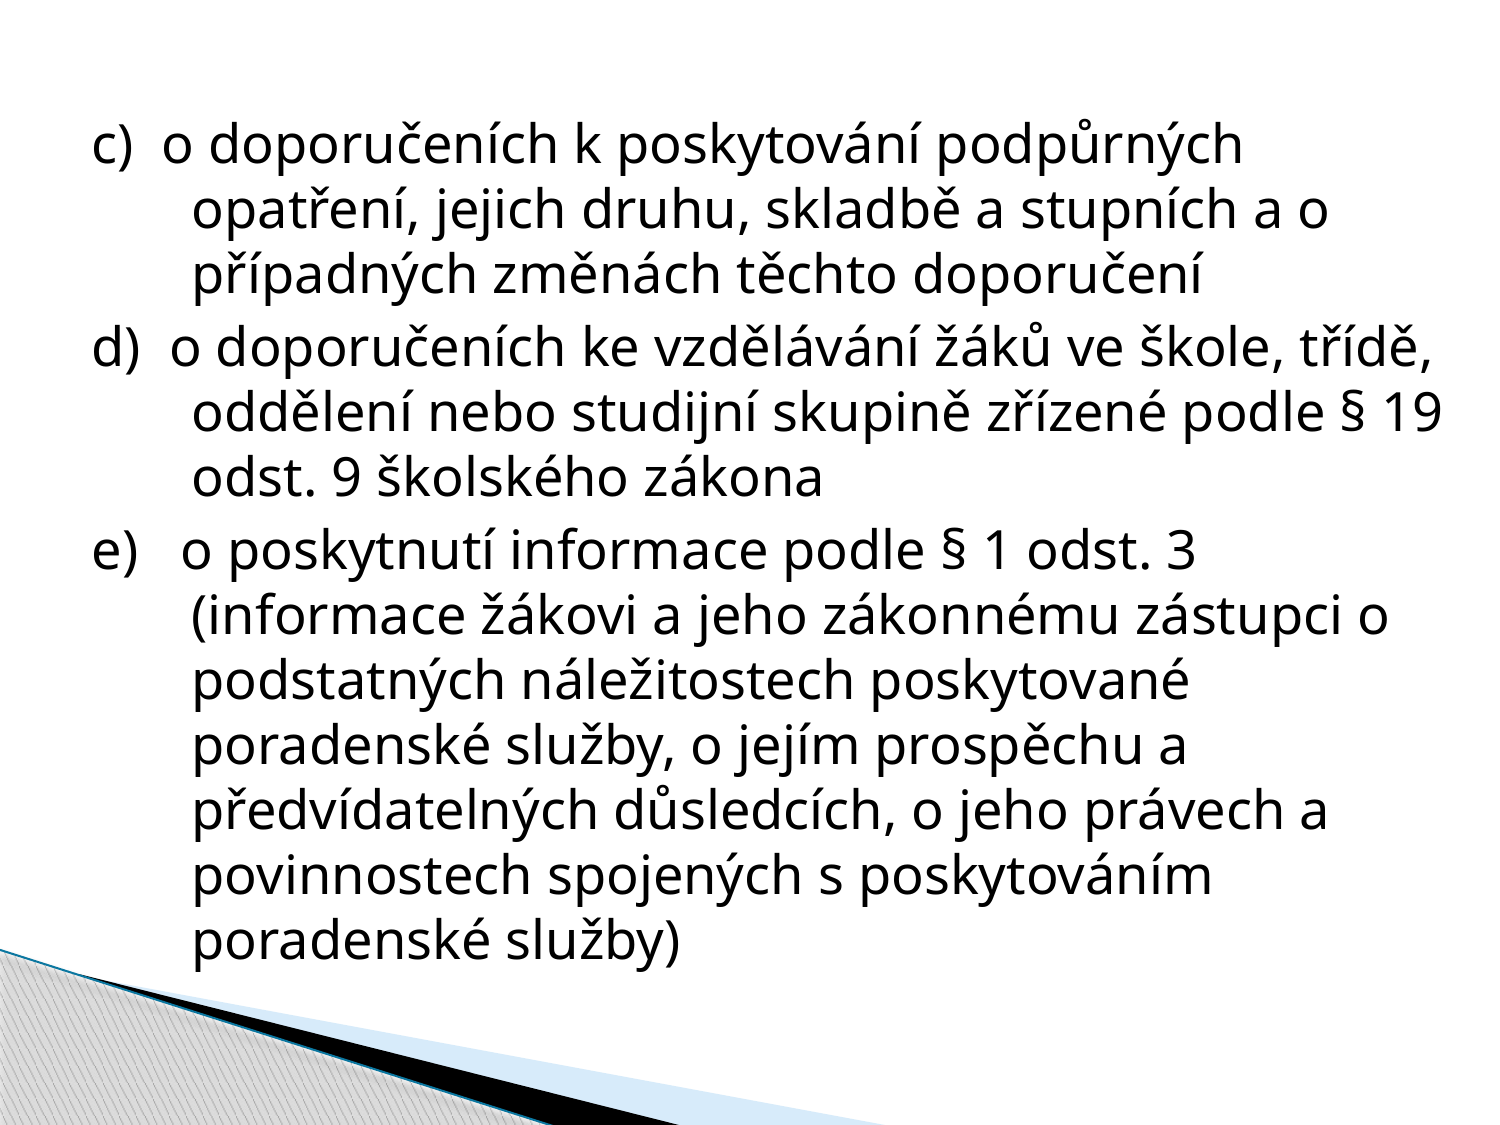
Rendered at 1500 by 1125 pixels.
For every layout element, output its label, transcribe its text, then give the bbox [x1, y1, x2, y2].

list c) o doporučeních k poskytování podpůrných opatření, jejich druhu, skladbě a stupních a o případných změnách těchto doporučení d) o doporučeních ke vzdělávání žáků ve škole, třídě, oddělení nebo studijní skupině zřízené podle § 19 odst. 9 školského zákona e) o poskytnutí informace podle § 1 odst. 3 (informace žákovi a jeho zákonnému zástupci o podstatných náležitostech poskytované poradenské služby, o jejím prospěchu a předvídatelných důsledcích, o jeho právech a povinnostech spojených s poskytováním poradenské služby) [76, 101, 1461, 1035]
